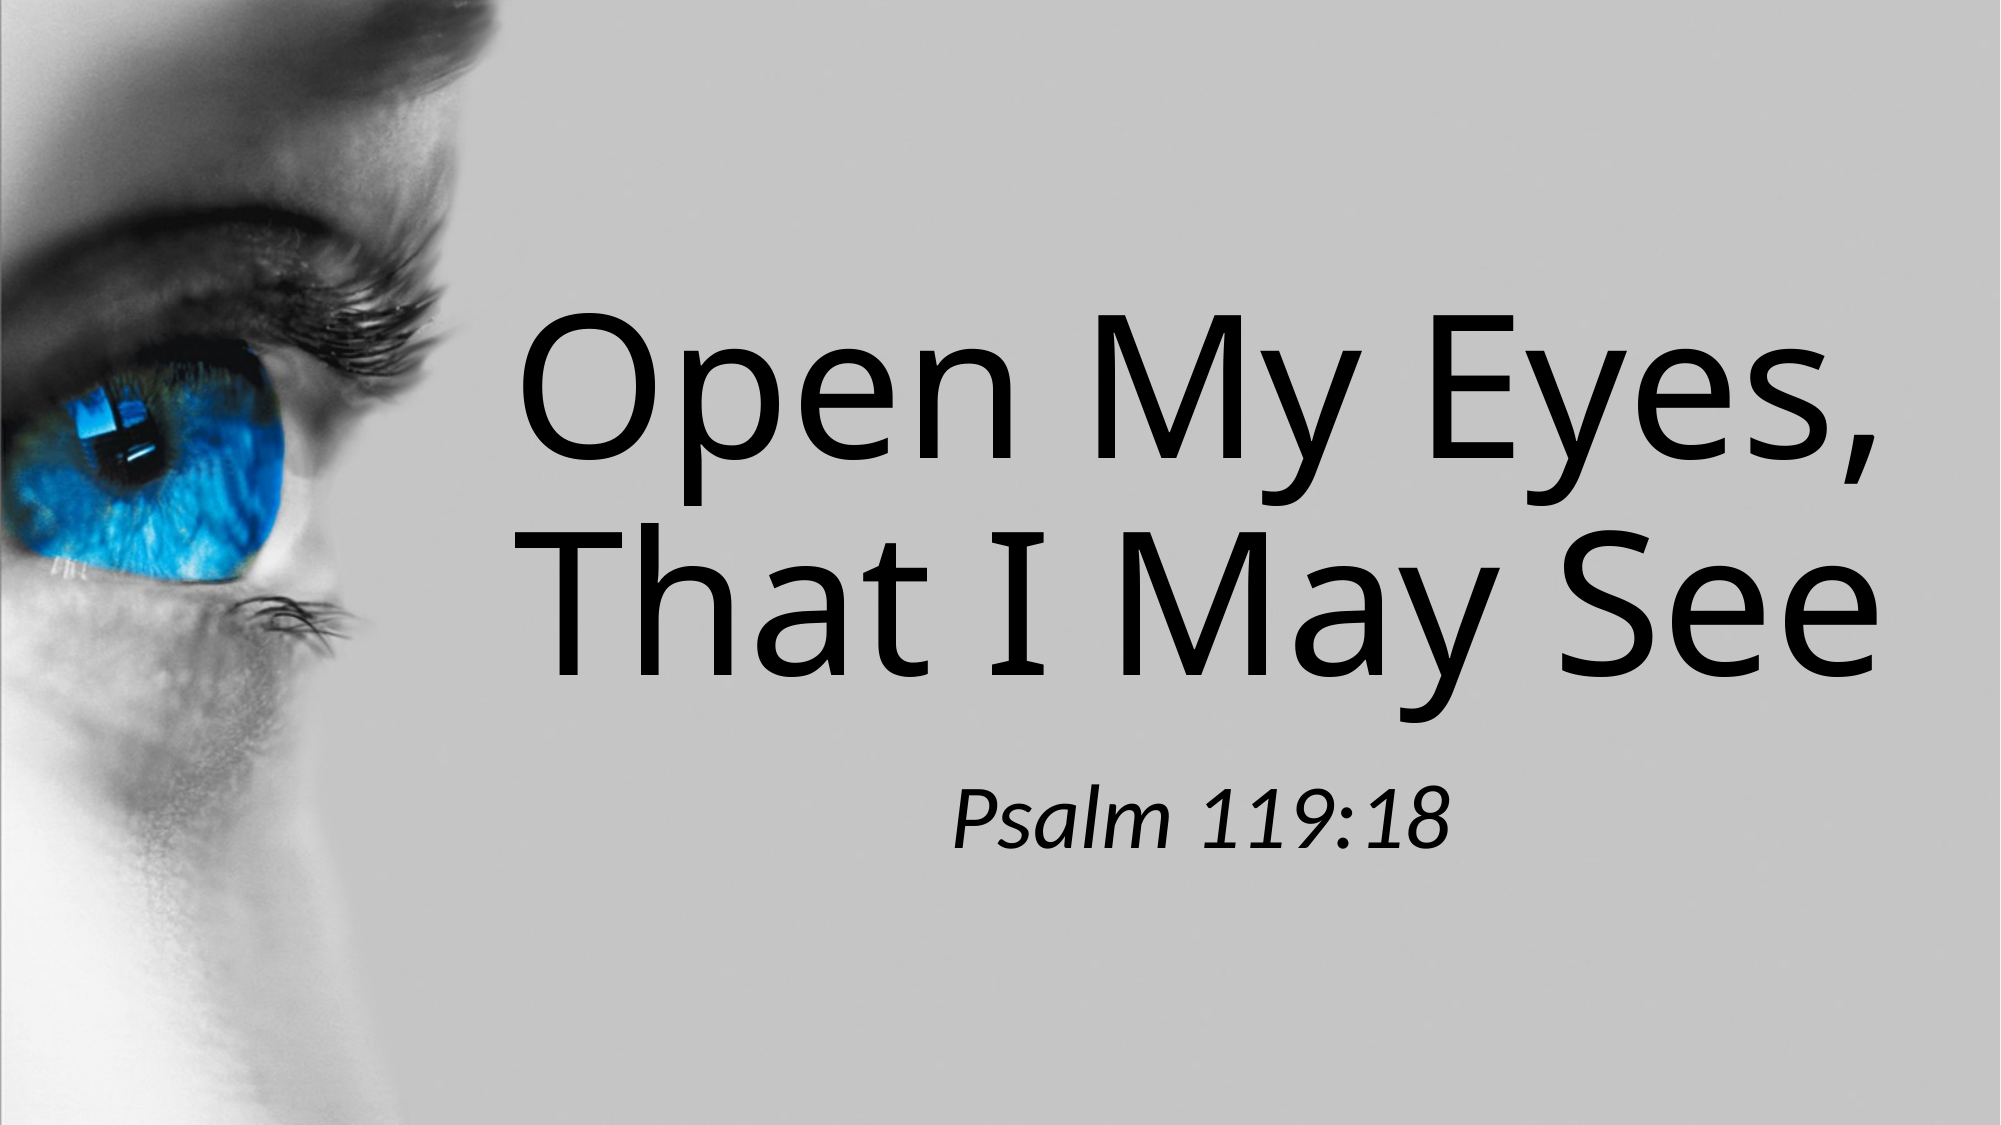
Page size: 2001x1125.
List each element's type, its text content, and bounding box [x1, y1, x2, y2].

subtitle Psalm 119:18 [450, 761, 1951, 1034]
picture [0, 0, 2001, 1125]
title Open My Eyes, That I May See [489, 149, 1913, 726]
